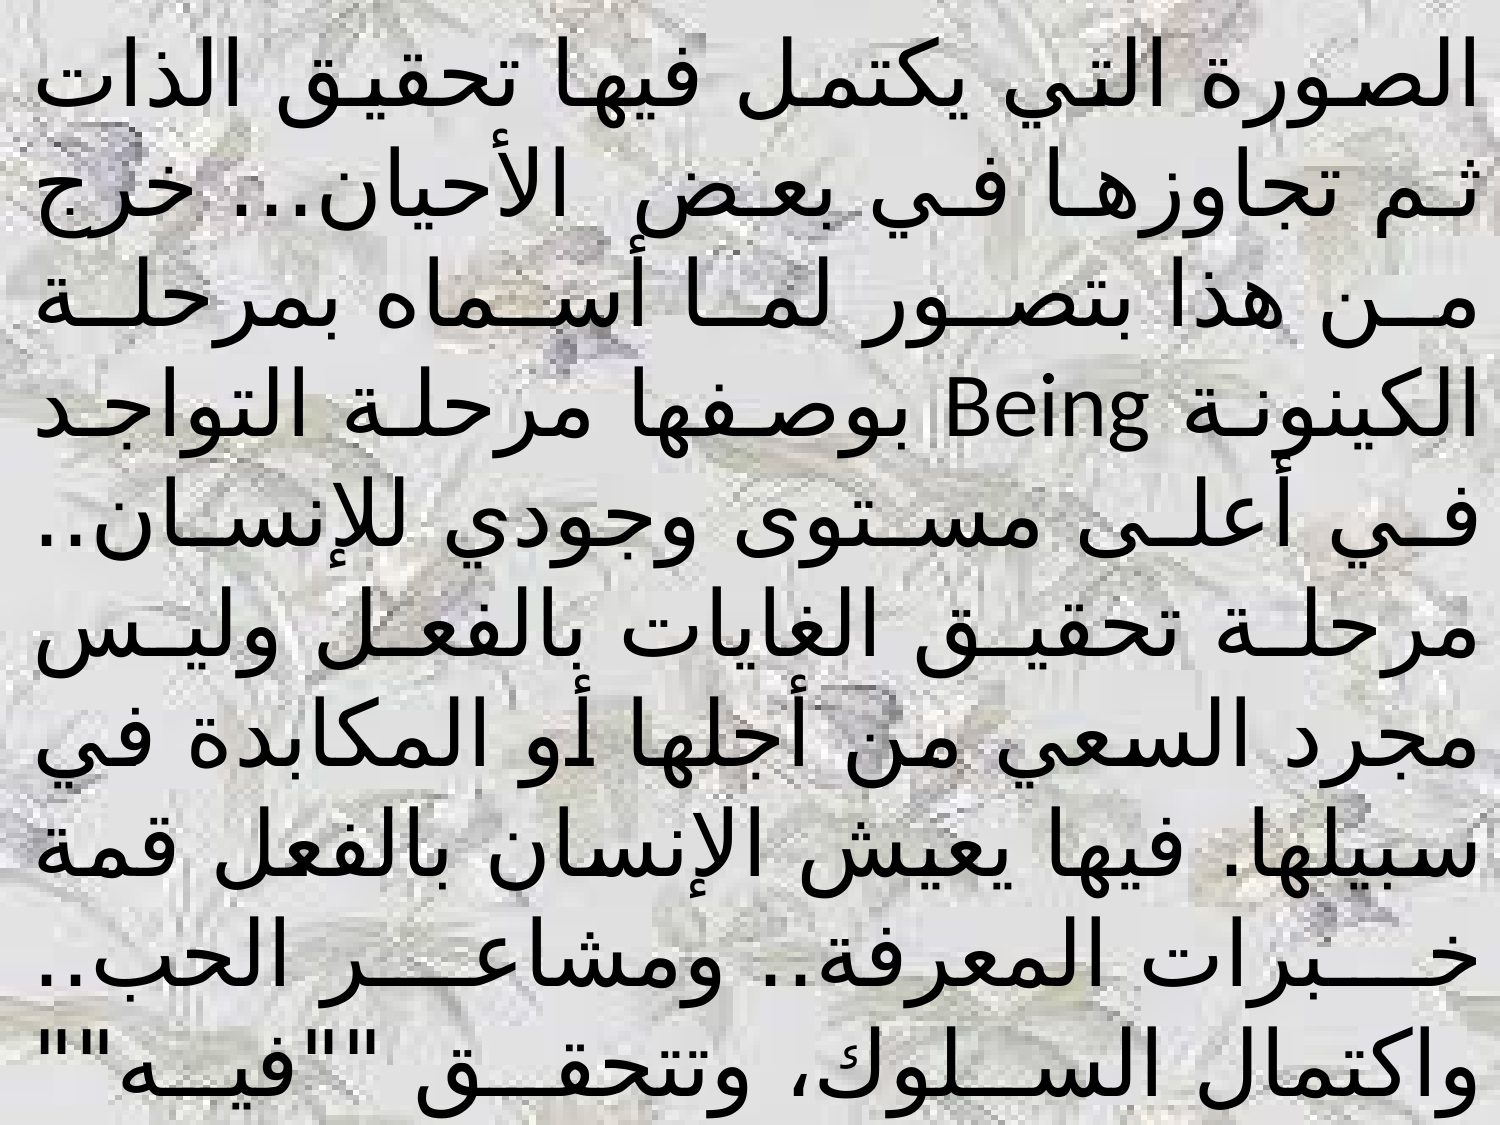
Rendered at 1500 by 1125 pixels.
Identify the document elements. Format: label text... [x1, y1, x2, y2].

text_box الصورة التي يكتمل فيها تحقيق الذات ثم تجاوزها في بعض الأحيان... خرج من هذا بتصور لما أسماه بمرحلة الكينونة Being بوصفها مرحلة التواجد في أعلى مستوى وجودي للإنسان.. مرحلة تحقيق الغايات بالفعل وليس مجرد السعي من أجلها أو المكابدة في سبيلها. فيها يعيش الإنسان بالفعل قمة خبرات المعرفة.. ومشاعر الحب.. واكتمال السلوك، وتتحقق ""فيه"" القيم العليا مثل الكلية.. والجمال.. والتفرد.. والصدق.. والبساطة.. والعدل.. والحرية أو الاستقلال الذاتي... الخ. [17, 7, 1498, 1125]
picture [0, 0, 1500, 1125]
